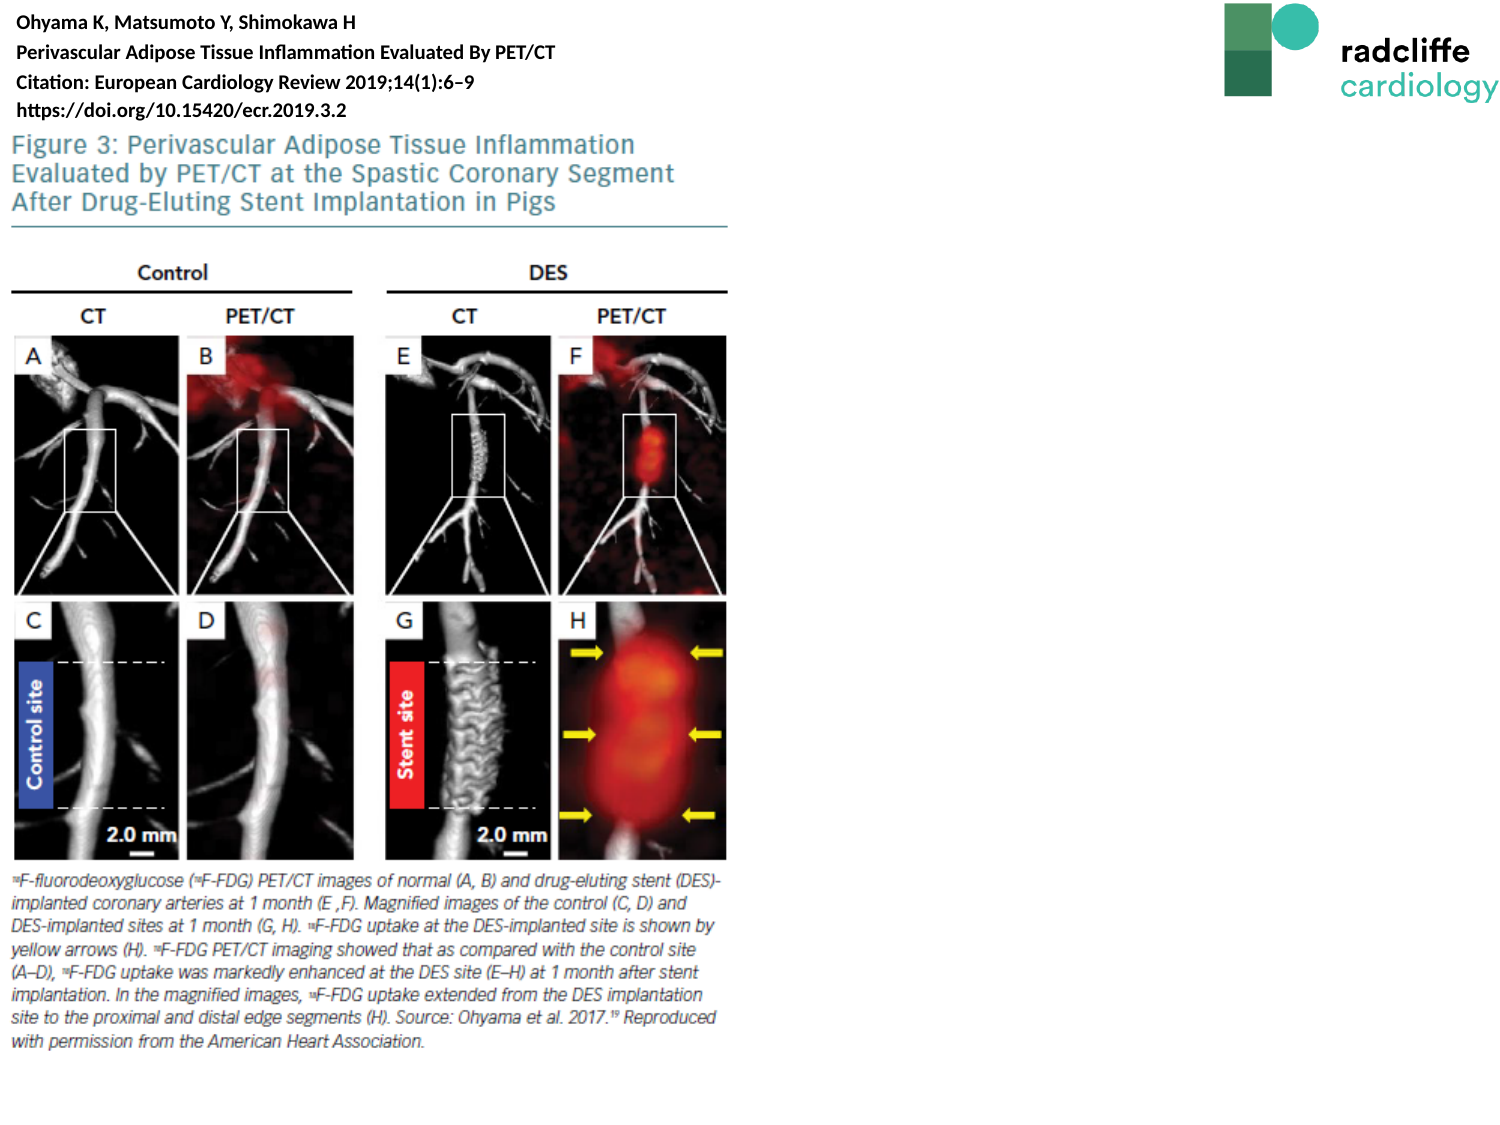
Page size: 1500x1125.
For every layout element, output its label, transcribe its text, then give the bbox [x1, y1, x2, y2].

picture [1, 124, 743, 1063]
text_box Ohyama K, Matsumoto Y, Shimokawa H [1, 1, 939, 31]
text_box Perivascular Adipose Tissue Inflammation Evaluated By PET/CT [1, 31, 1224, 60]
text_box https://doi.org/10.15420/ecr.2019.3.2 [1, 89, 1500, 129]
picture [1224, 1, 1499, 104]
text_box Citation: European Cardiology Review 2019;14(1):6–9 [1, 60, 1224, 89]
